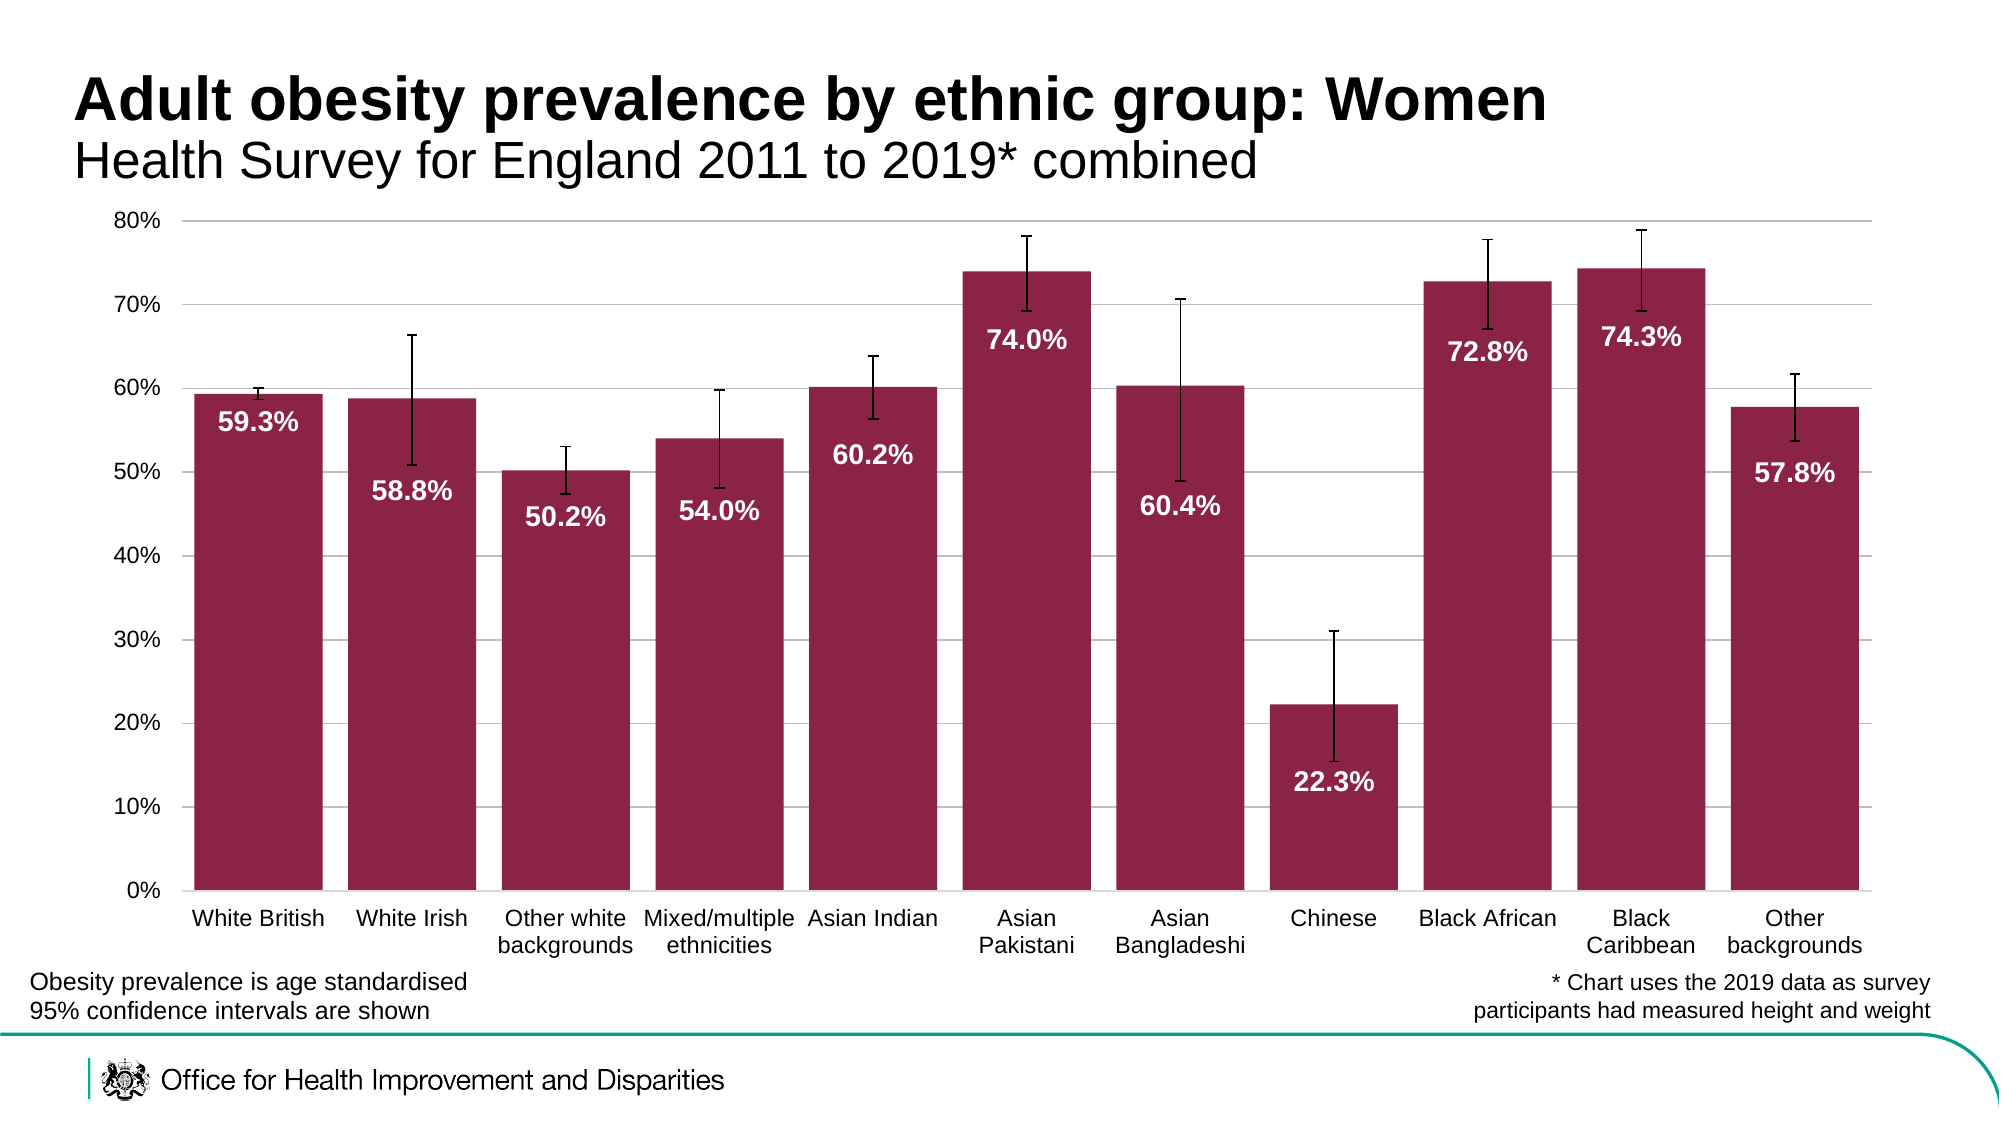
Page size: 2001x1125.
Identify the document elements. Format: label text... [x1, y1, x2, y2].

text_box Obesity prevalence is age standardised 95% confidence intervals are shown [14, 957, 547, 1033]
title Adult obesity prevalence by ethnic group: Women Health Survey for England 2011 to 2019* combined [59, 59, 1937, 198]
picture [0, 0, 1999, 1125]
text_box * Chart uses the 2019 data as survey participants had measured height and weight [1453, 960, 1946, 1031]
